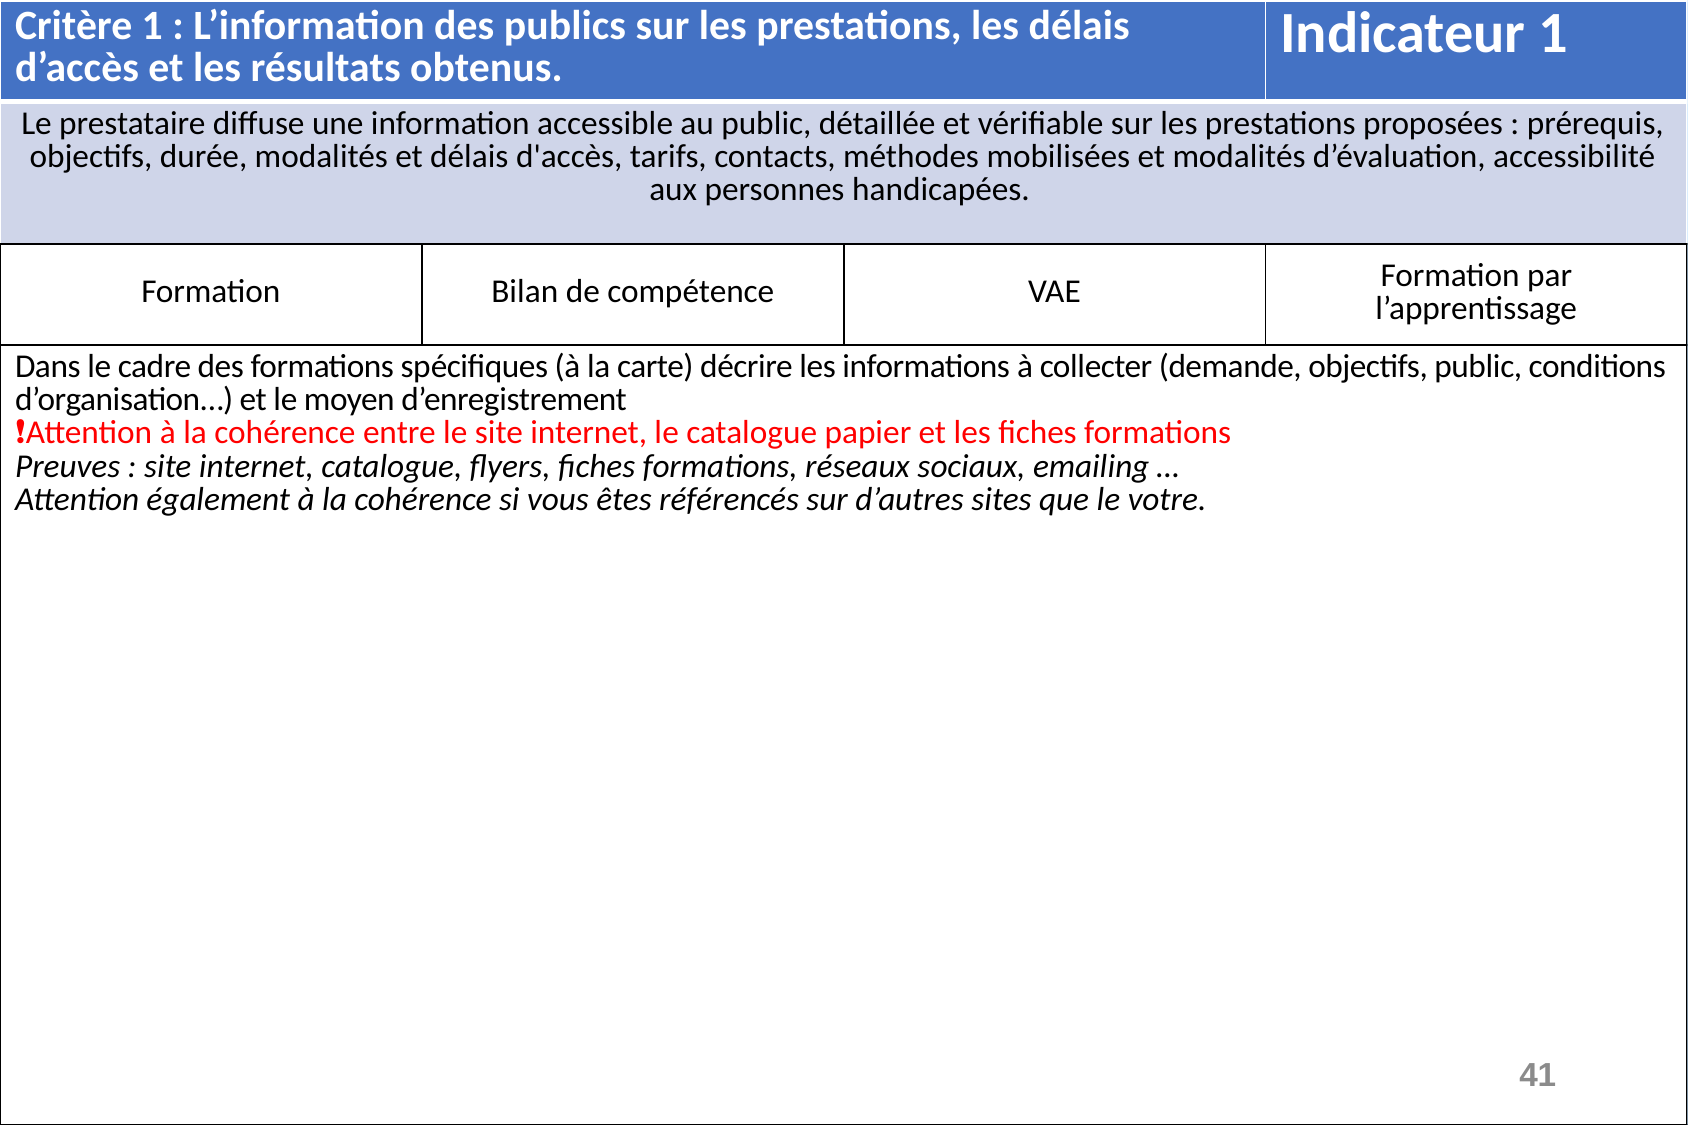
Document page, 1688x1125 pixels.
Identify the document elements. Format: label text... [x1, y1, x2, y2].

table_cell VAE [845, 245, 1265, 344]
table_cell Bilan de compétence [423, 245, 843, 344]
table_cell Dans le cadre des formations spécifiques (à la carte) décrire les informations à collecter (demande, objectifs, public, conditions d’organisation…) et le moyen d’enregistrement ❗️Attention à la cohérence entre le site internet, le catalogue papier et les fiches formations Preuves : site internet, catalogue, flyers, fiches formations, réseaux sociaux, emailing … Attention également à la cohérence si vous êtes référencés sur d’autres sites que le votre. [1, 346, 1686, 1124]
table_cell Formation [1, 245, 421, 344]
table_header Indicateur 1 [1266, 2, 1686, 99]
table_header Critère 1 : L’information des publics sur les prestations, les délais d’accès et les résultats obtenus. [1, 2, 1265, 99]
slide_number 41 [1191, 1042, 1572, 1103]
table_cell Le prestataire diffuse une information accessible au public, détaillée et vérifiable sur les prestations proposées : prérequis, objectifs, durée, modalités et délais d'accès, tarifs, contacts, méthodes mobilisées et modalités d’évaluation, accessibilité aux personnes handicapées. [1, 104, 1686, 243]
table_cell Formation par l’apprentissage [1266, 245, 1686, 344]
